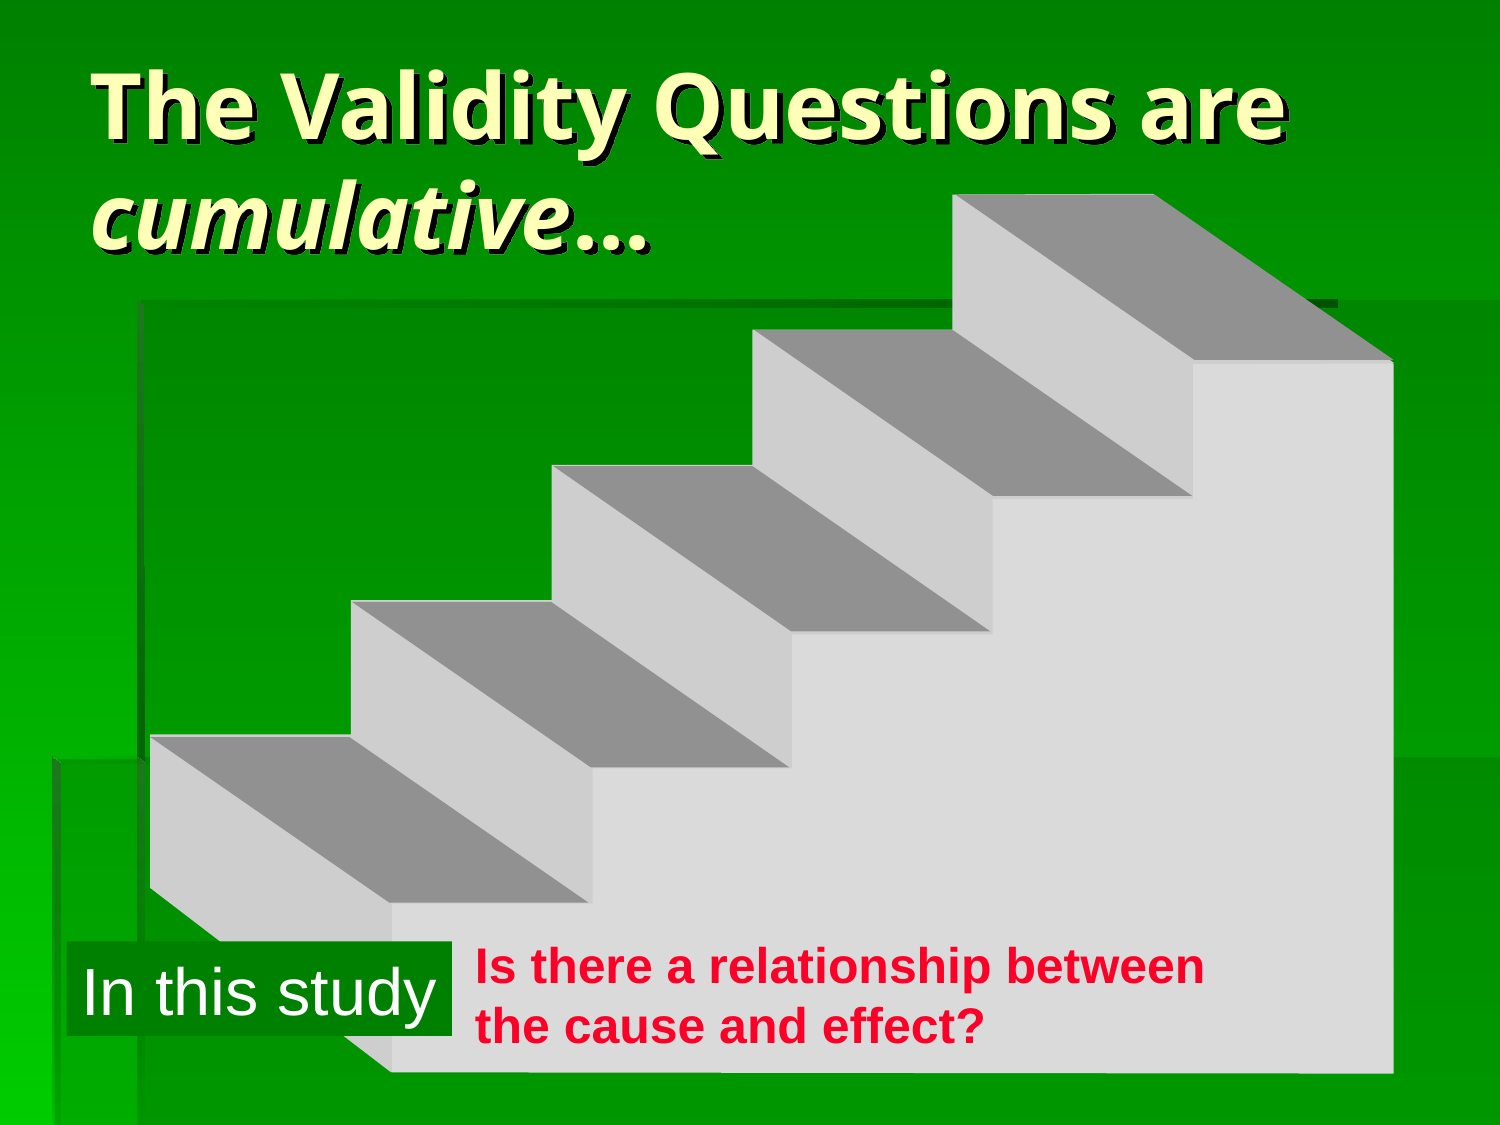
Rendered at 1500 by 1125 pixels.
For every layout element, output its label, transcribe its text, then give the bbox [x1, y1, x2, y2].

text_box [149, 193, 1395, 1075]
text_box In this study [66, 941, 144, 1036]
title The Validity Questions are cumulative... [74, 39, 1451, 276]
